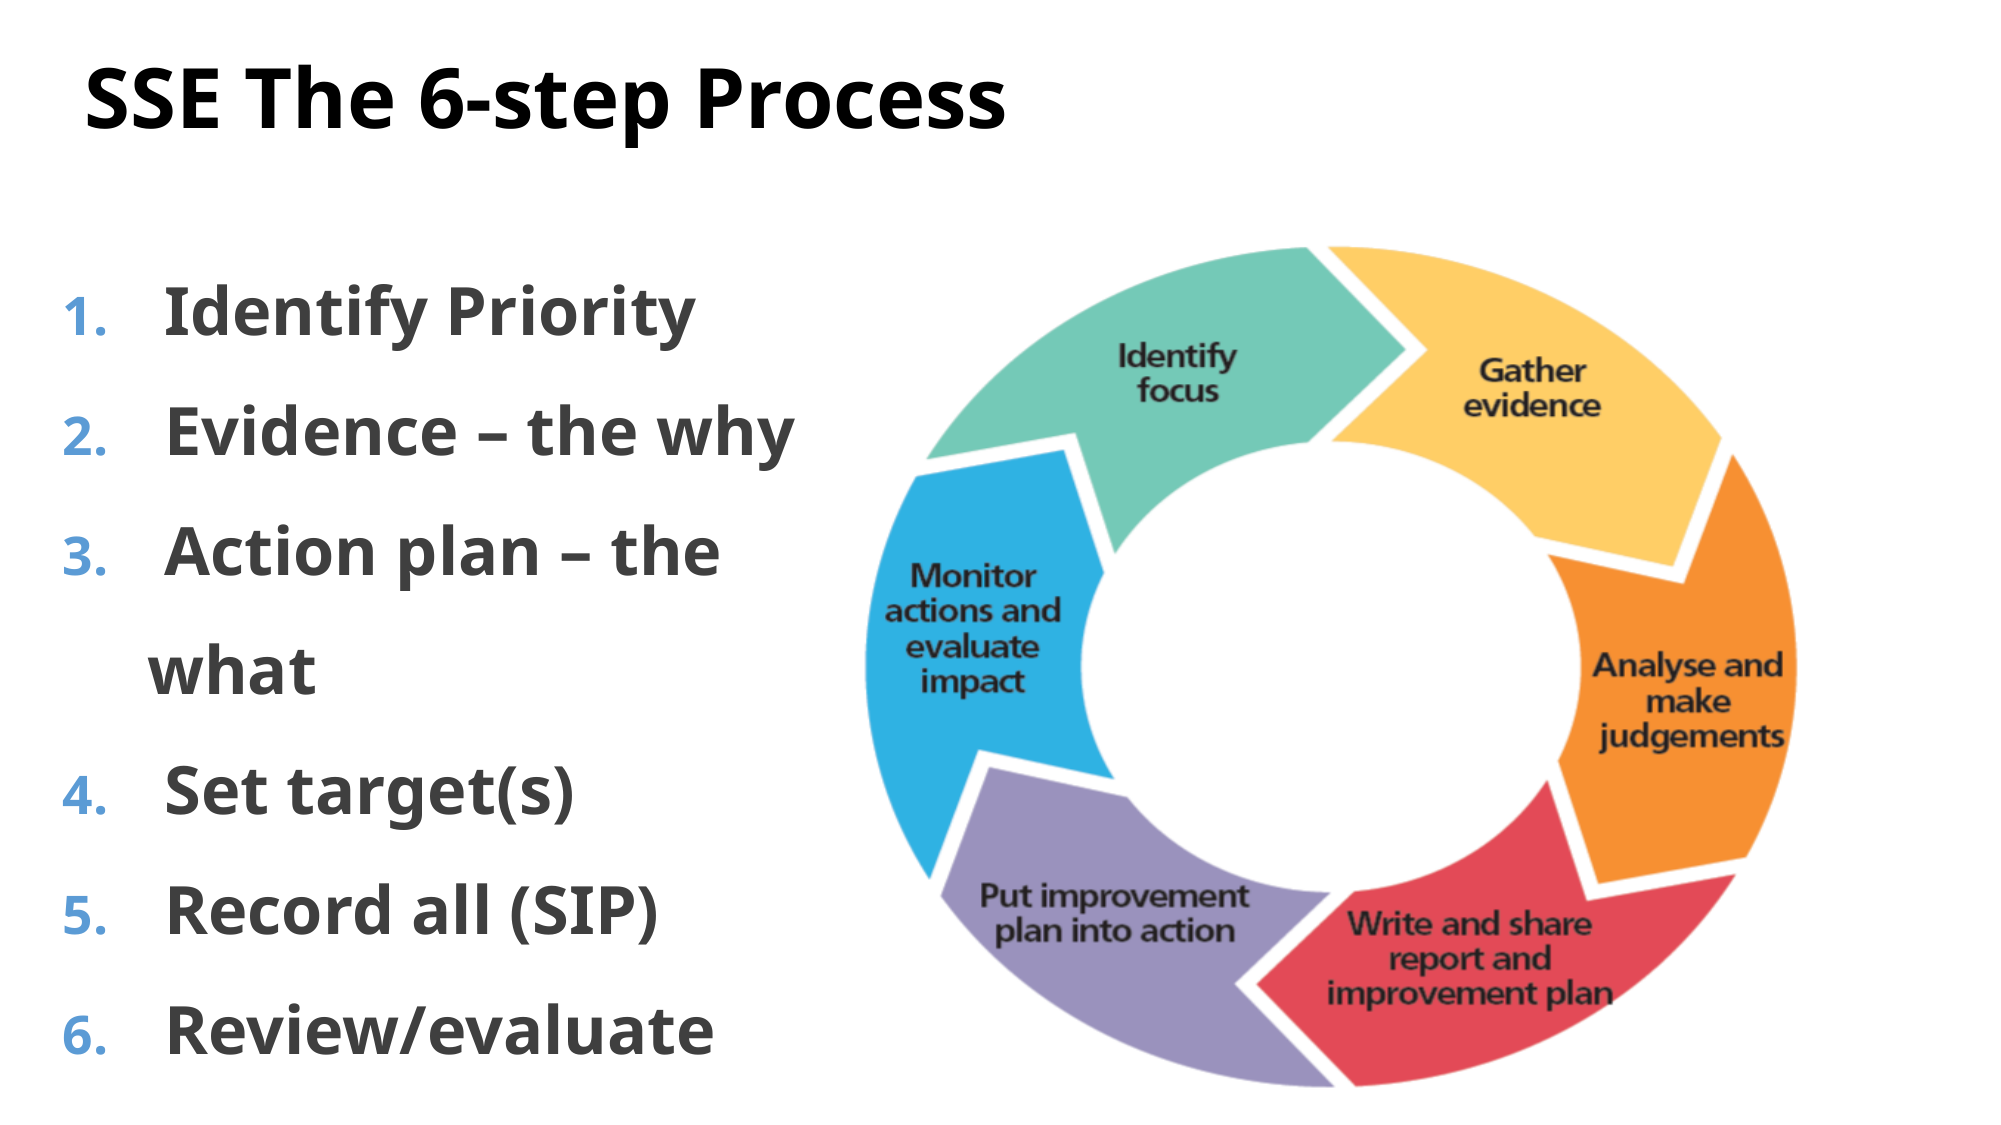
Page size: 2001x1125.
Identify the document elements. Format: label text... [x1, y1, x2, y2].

picture [791, 236, 1853, 1100]
text_box SSE The 6-step Process [69, 37, 1277, 221]
text_box Identify Priority Evidence – the why Action plan – the what Set target(s) Record all (SIP) Review/evaluate progress (SSE) [47, 220, 917, 785]
